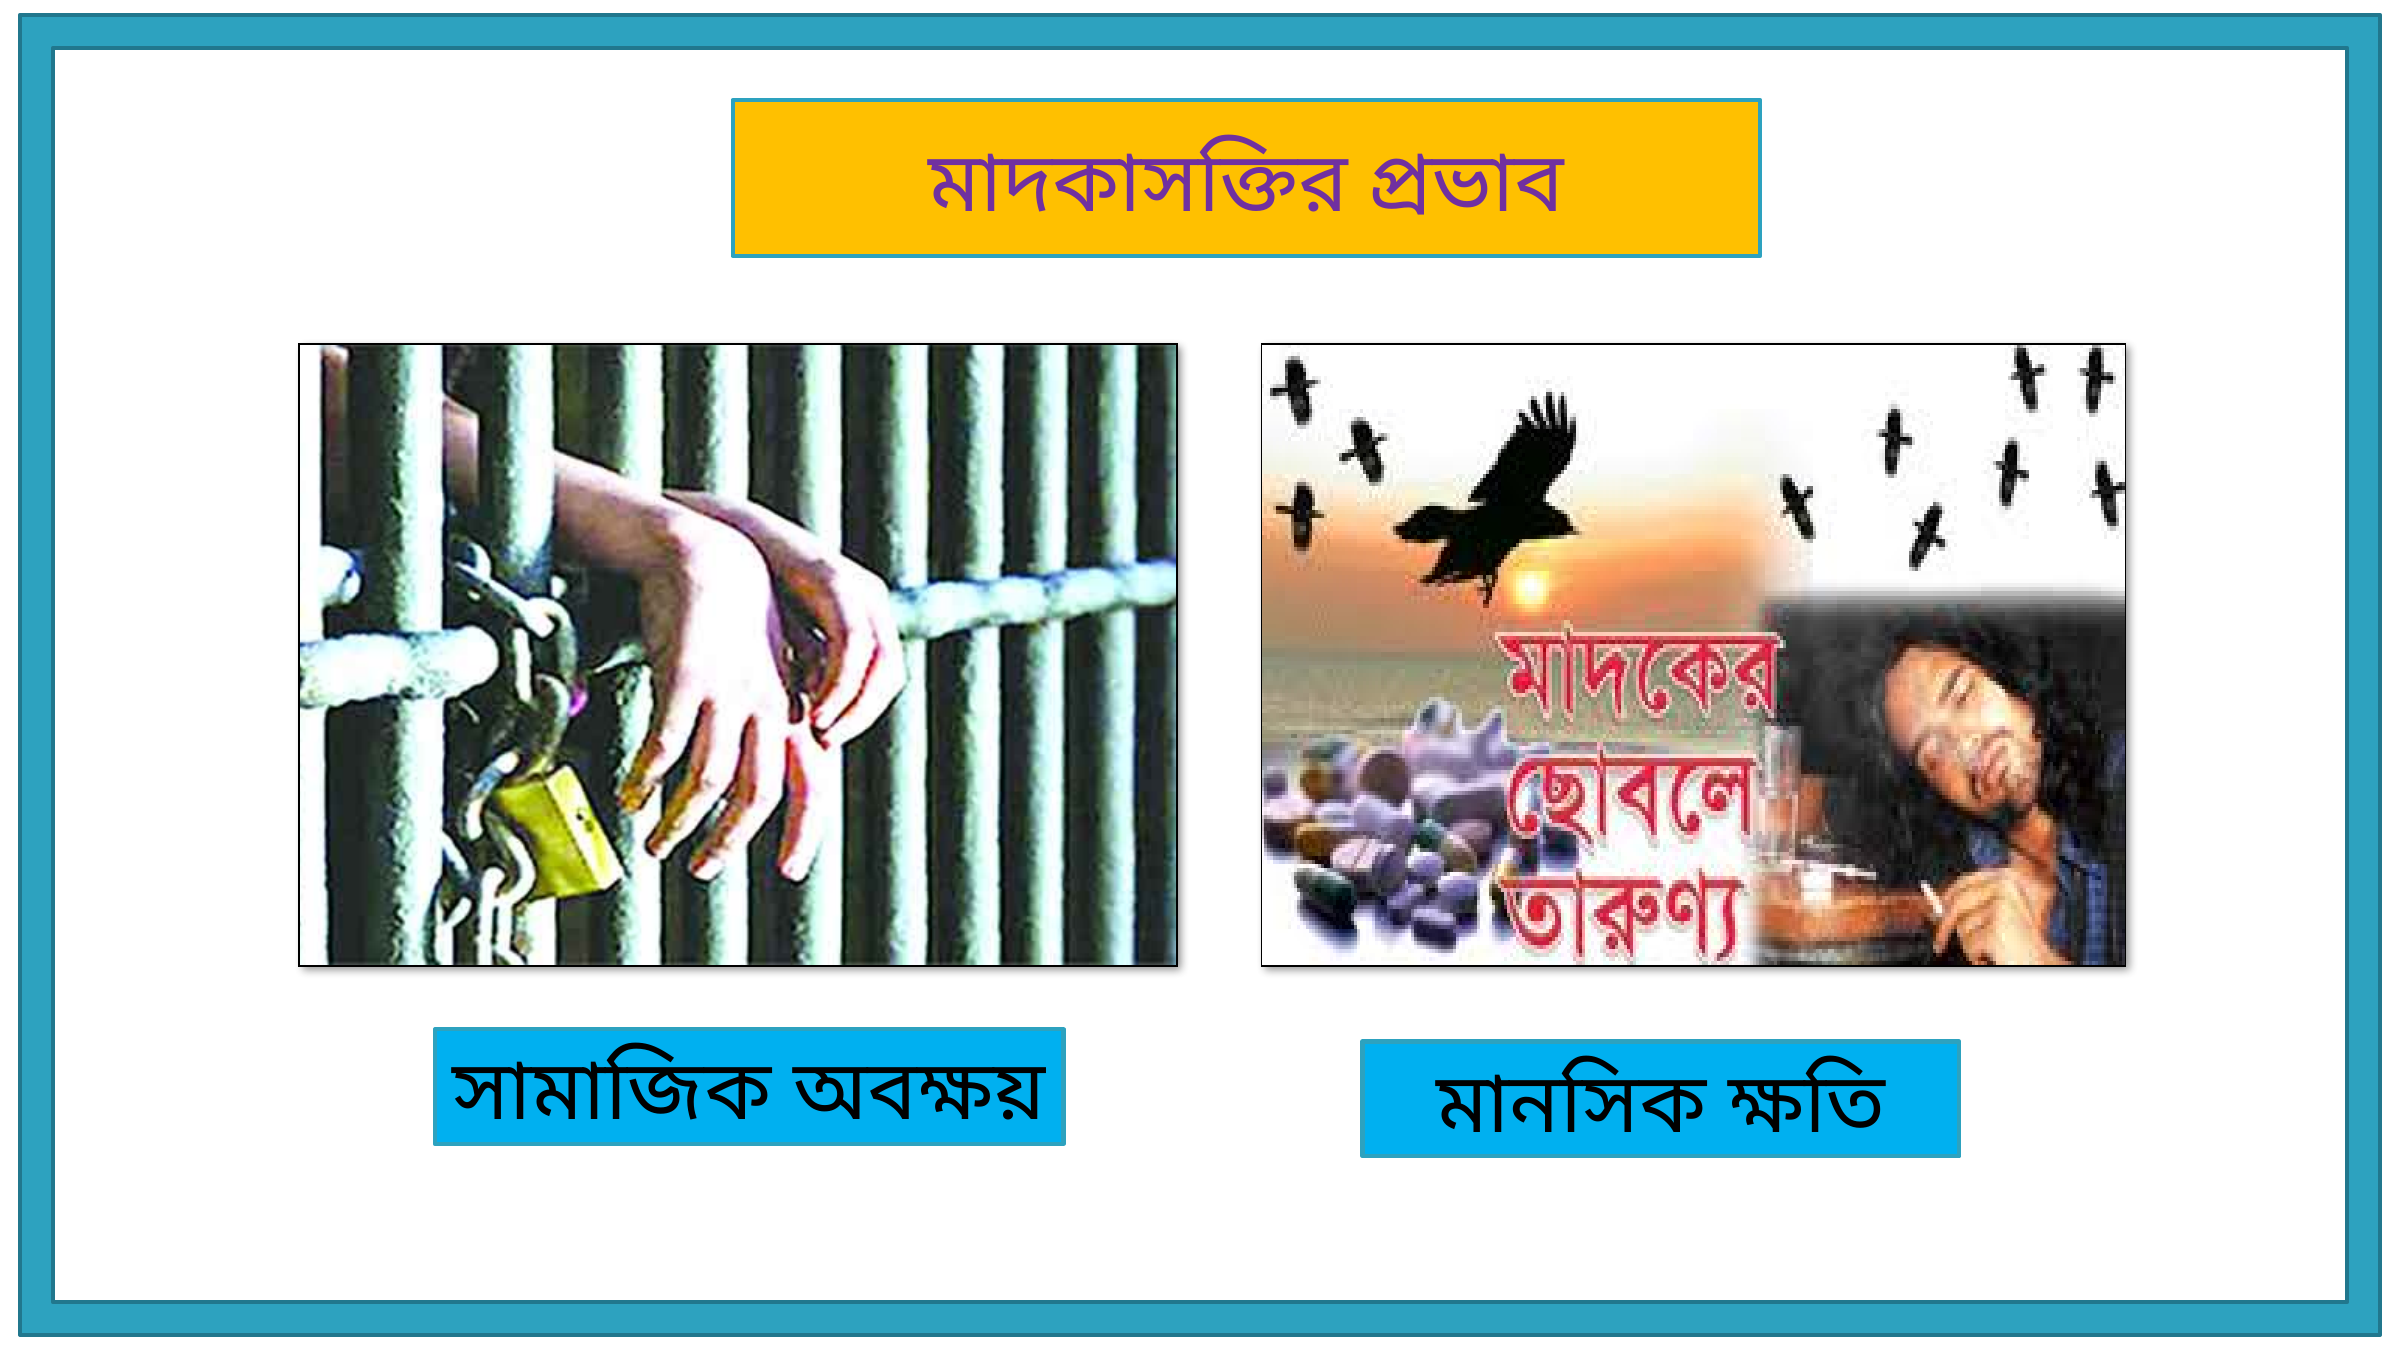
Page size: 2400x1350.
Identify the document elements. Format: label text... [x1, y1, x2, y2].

text_box সামাজিক অবক্ষয় [433, 1027, 1066, 1146]
text_box মাদকাসক্তির প্রভাব [731, 98, 1762, 258]
picture [299, 344, 1177, 966]
text_box মানসিক ক্ষতি [1360, 1039, 1961, 1158]
picture [1262, 344, 2126, 966]
